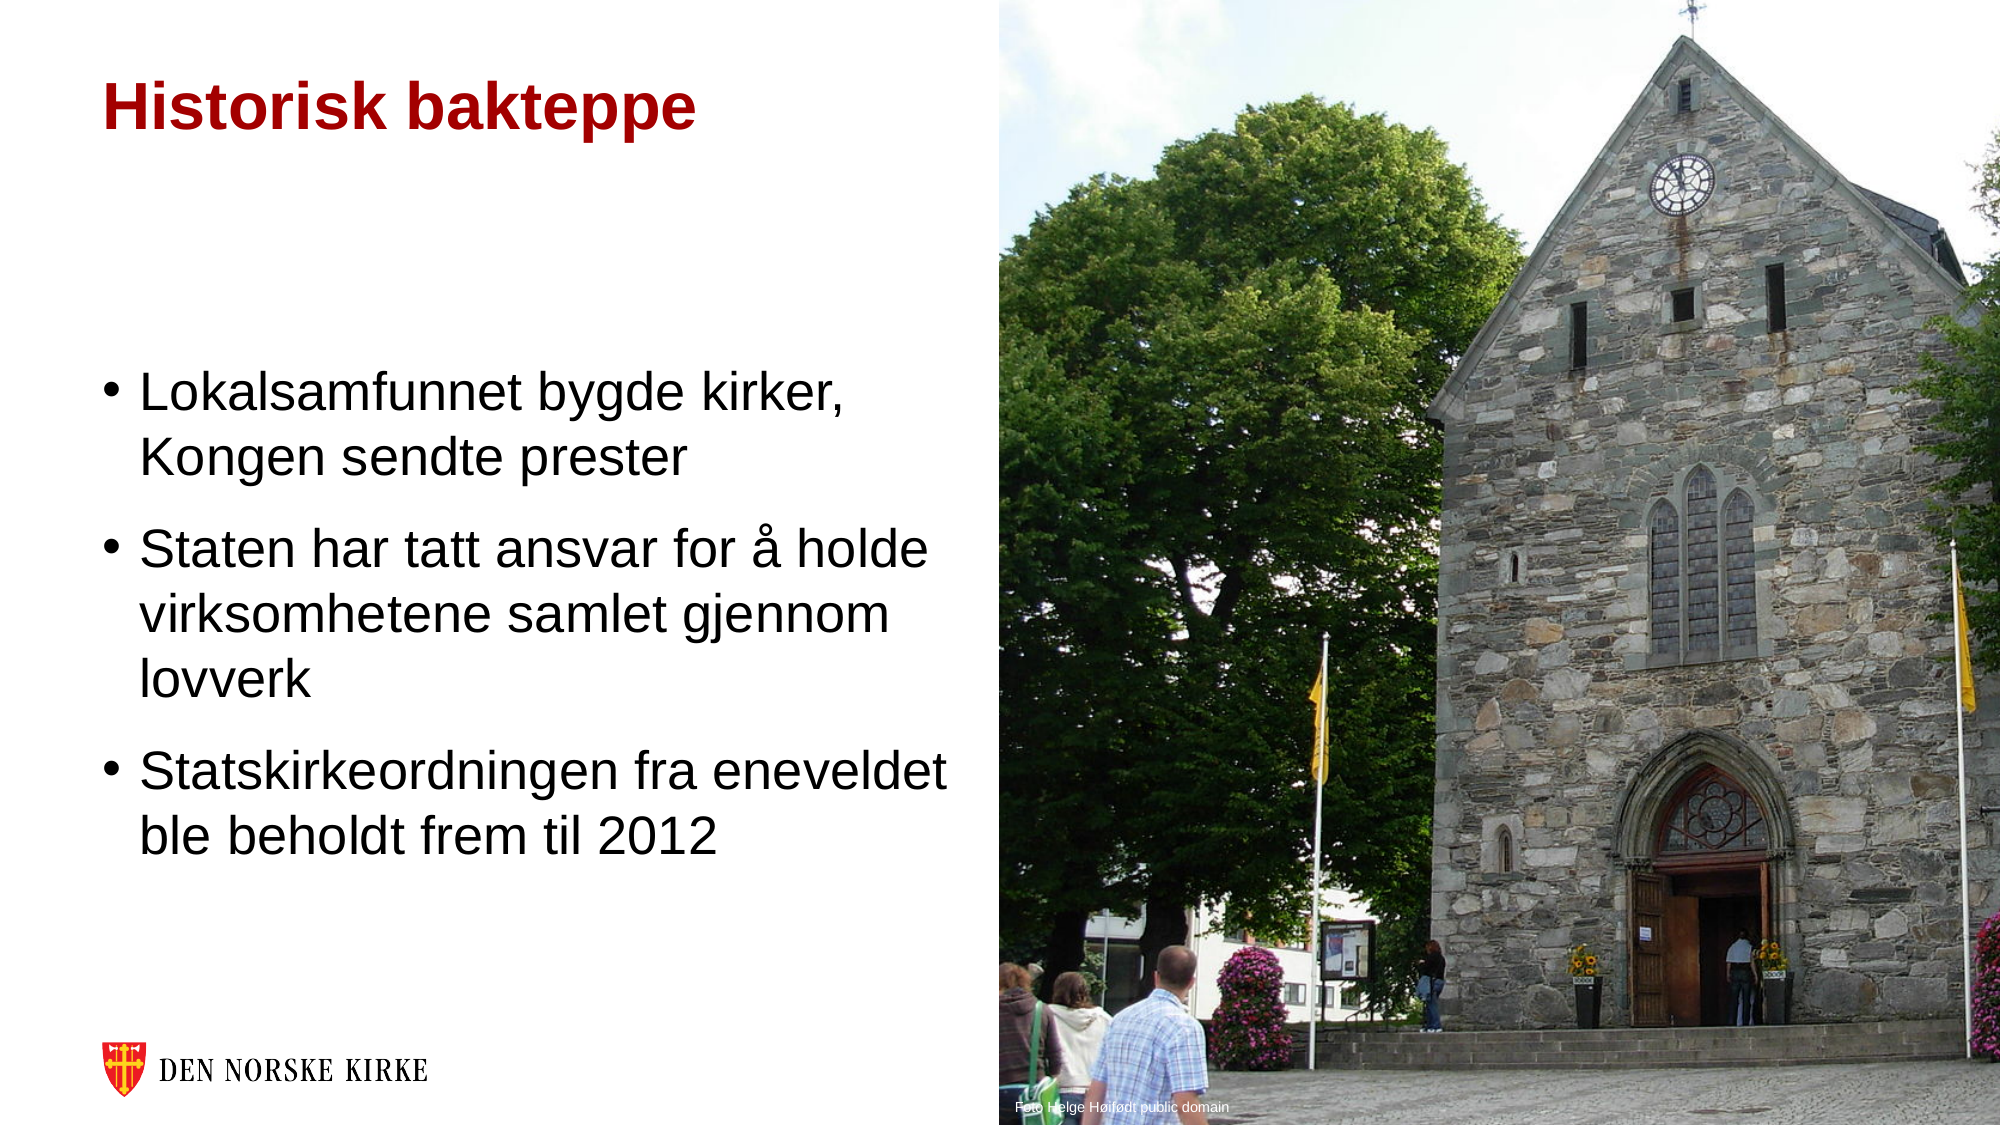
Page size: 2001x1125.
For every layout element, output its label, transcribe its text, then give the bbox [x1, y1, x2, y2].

list Lokalsamfunnet bygde kirker, Kongen sendte prester Staten har tatt ansvar for å holde virksomhetene samlet gjennom lovverk Statskirkeordningen fra eneveldet ble beholdt frem til 2012 [102, 227, 971, 994]
title Historisk bakteppe [102, 36, 999, 179]
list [999, 0, 2000, 1125]
picture [102, 1042, 427, 1097]
